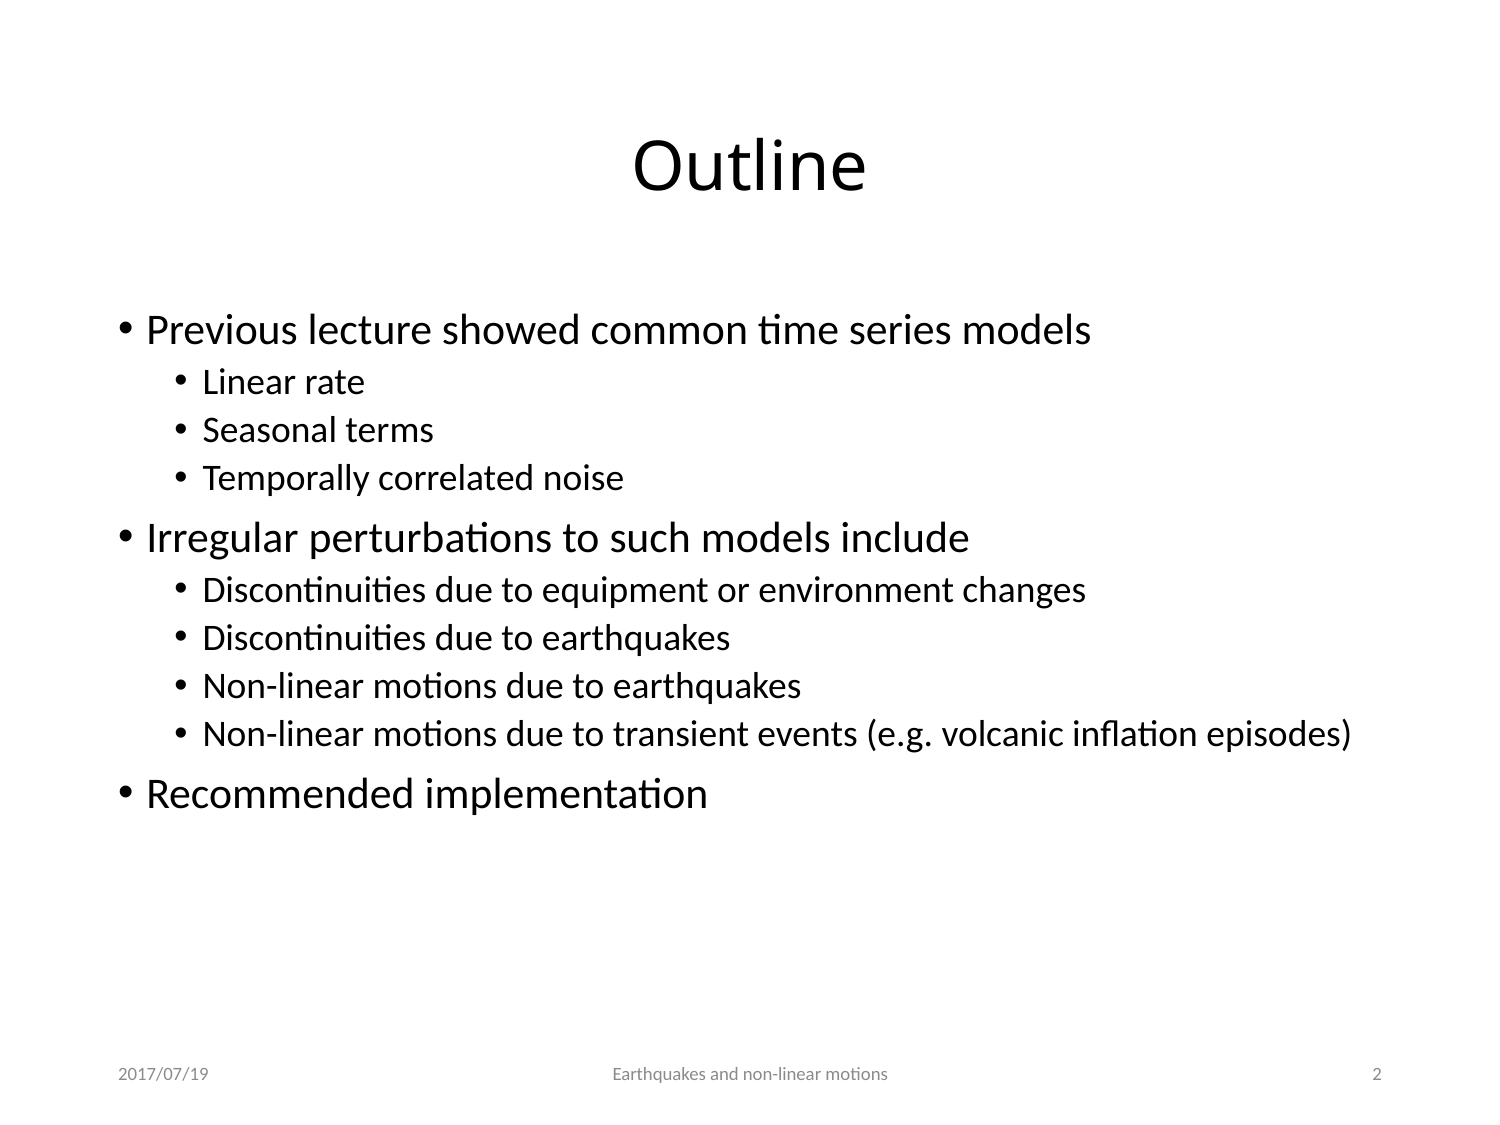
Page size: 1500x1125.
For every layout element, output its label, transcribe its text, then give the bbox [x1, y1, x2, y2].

list Previous lecture showed common time series models Linear rate Seasonal terms Temporally correlated noise Irregular perturbations to such models include Discontinuities due to equipment or environment changes Discontinuities due to earthquakes Non-linear motions due to earthquakes Non-linear motions due to transient events (e.g. volcanic inflation episodes) Recommended implementation [103, 299, 1397, 1014]
footer Earthquakes and non-linear motions [496, 1042, 1004, 1103]
slide_number 1 [1059, 1042, 1397, 1103]
title Outline [103, 59, 1397, 278]
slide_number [103, 1042, 441, 1103]
